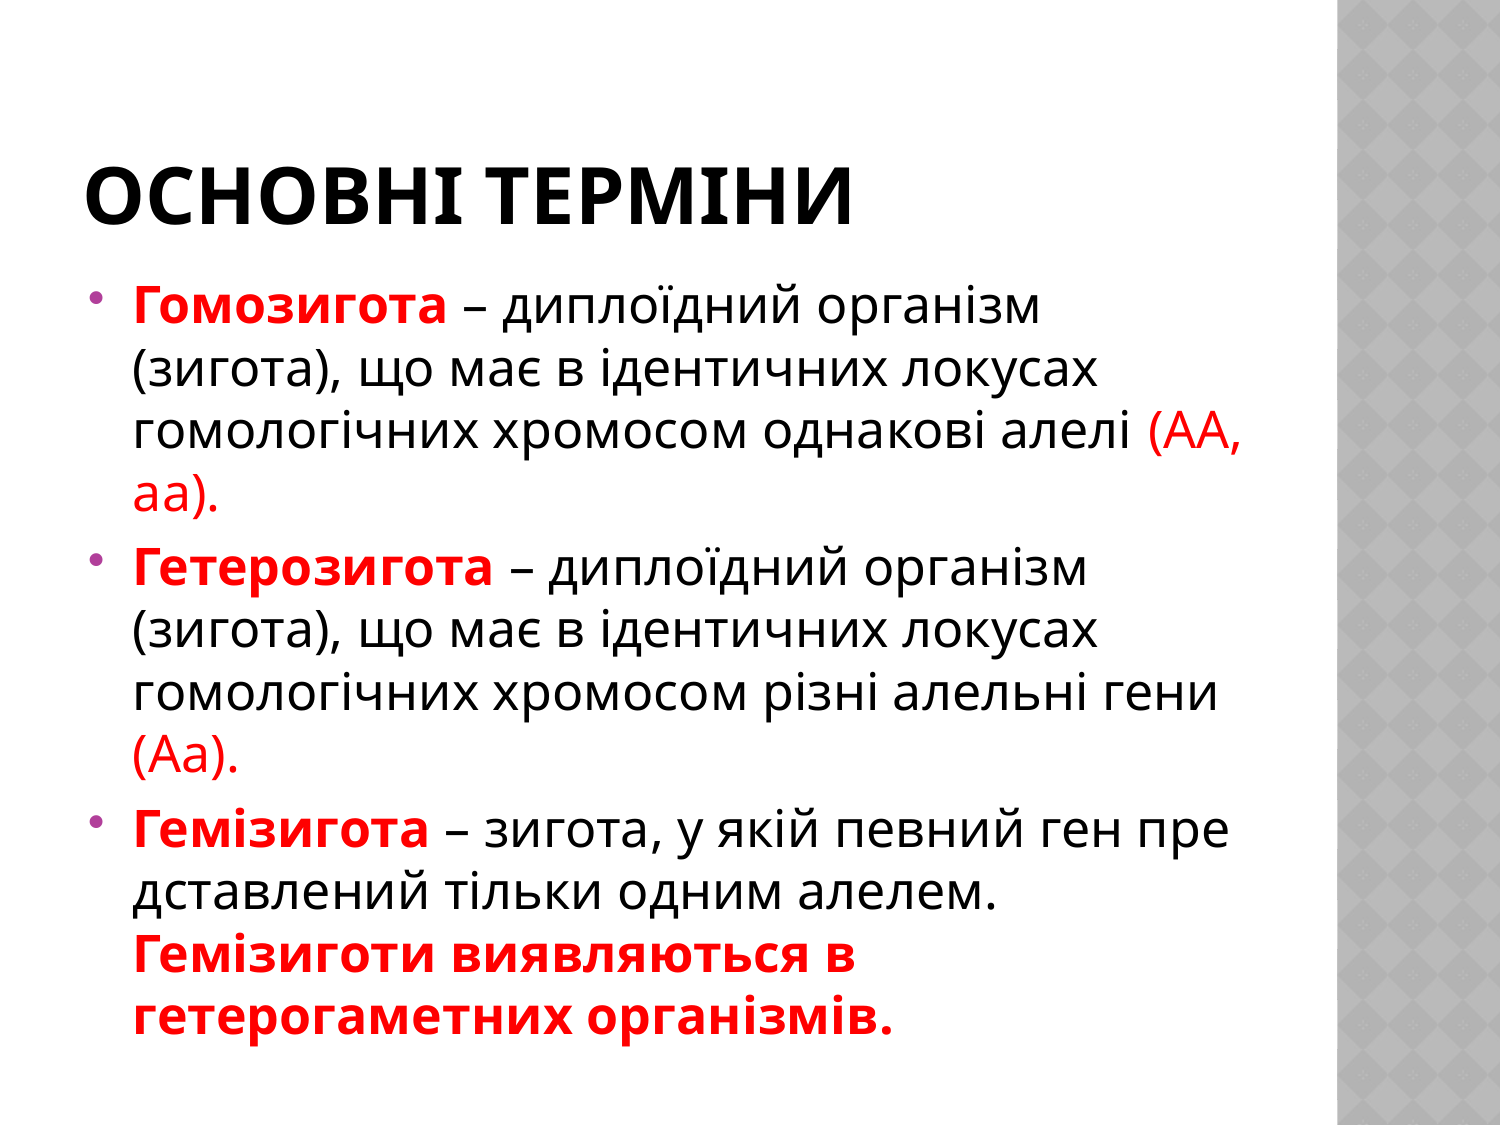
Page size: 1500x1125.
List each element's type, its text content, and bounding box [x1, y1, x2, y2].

title Основні терміни [75, 52, 1263, 240]
list Гомозигота – диплоїдний організм (зигота), що має в ідентичних локусах гомологічних хромосом однакові алелі (АА, аа). Гетерозигота – диплоїдний організм (зигота), що має в ідентичних локусах гомологічних хромосом різні алельні гени (Аа). Гемізигота – зигота, у якій певний ген пре дставлений тільки одним алелем. Гемізиготи виявляються в гетерогаметних організмів. [75, 264, 1263, 1059]
